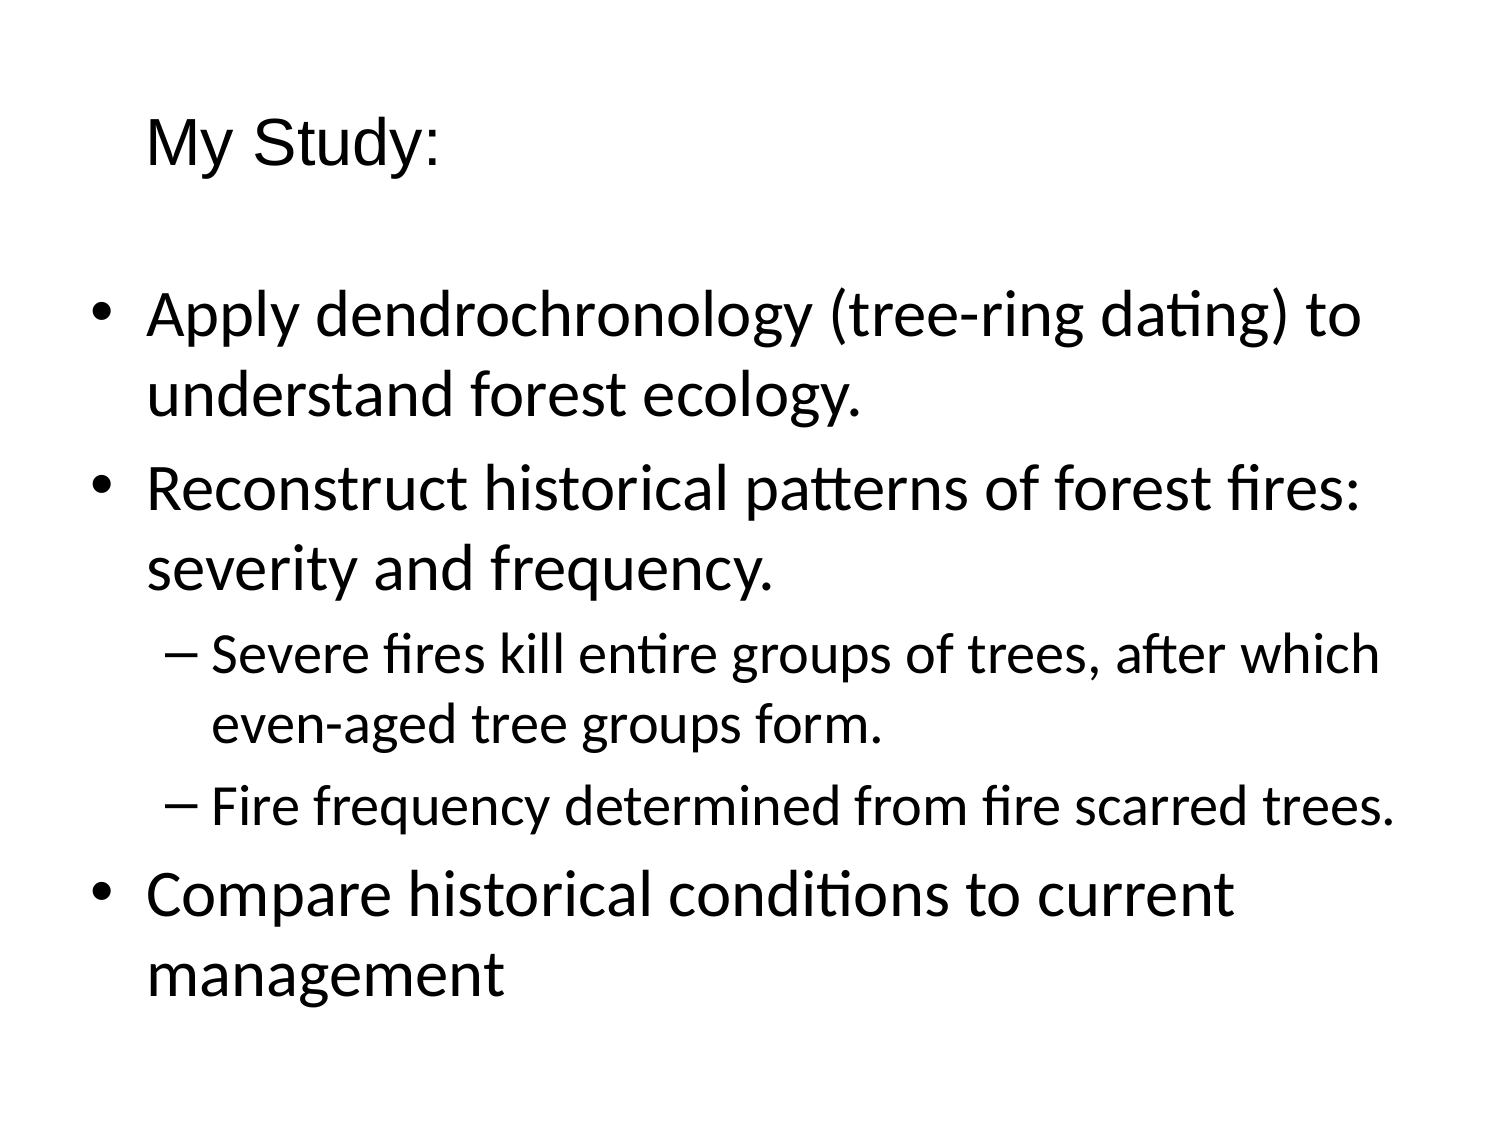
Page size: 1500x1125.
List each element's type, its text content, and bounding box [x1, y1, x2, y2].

title My Study: [75, 45, 513, 233]
list Apply dendrochronology (tree-ring dating) to understand forest ecology. Reconstruct historical patterns of forest fires: severity and frequency. Severe fires kill entire groups of trees, after which even-aged tree groups form. Fire frequency determined from fire scarred trees. Compare historical conditions to current management [75, 262, 1463, 1063]
